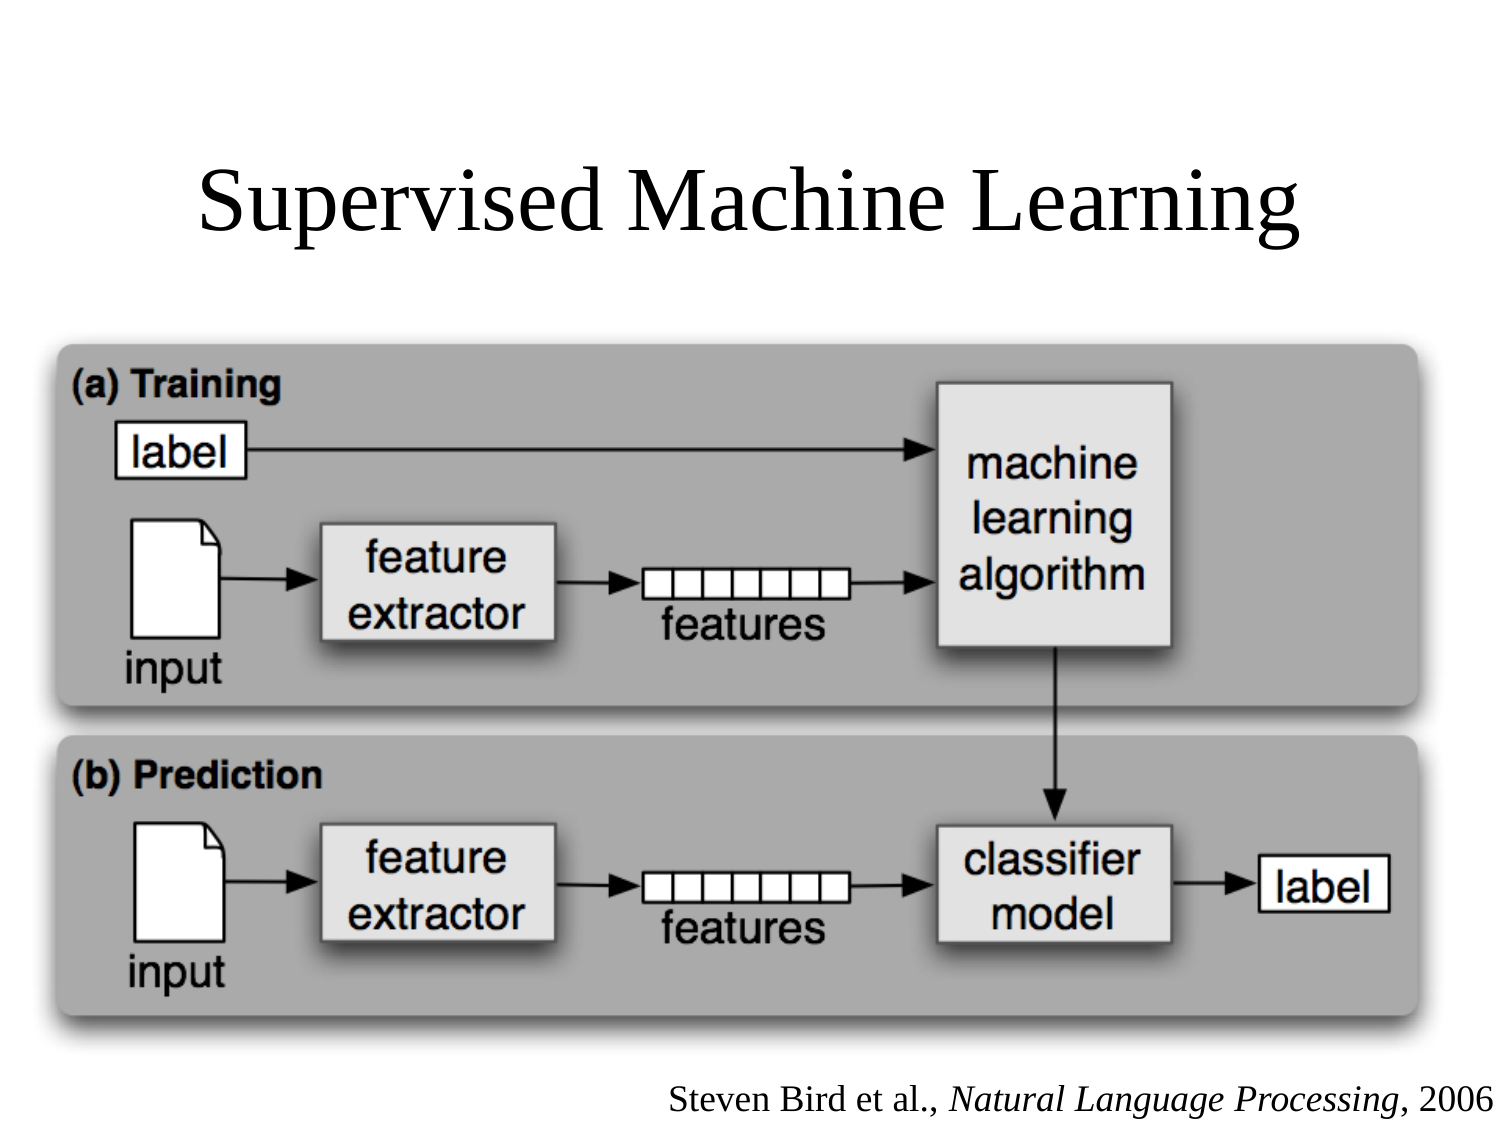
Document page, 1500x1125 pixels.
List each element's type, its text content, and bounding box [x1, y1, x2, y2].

title Supervised Machine Learning [111, 99, 1388, 288]
picture [24, 324, 1452, 1062]
text_box Steven Bird et al., Natural Language Processing, 2006 [653, 1066, 1500, 1125]
